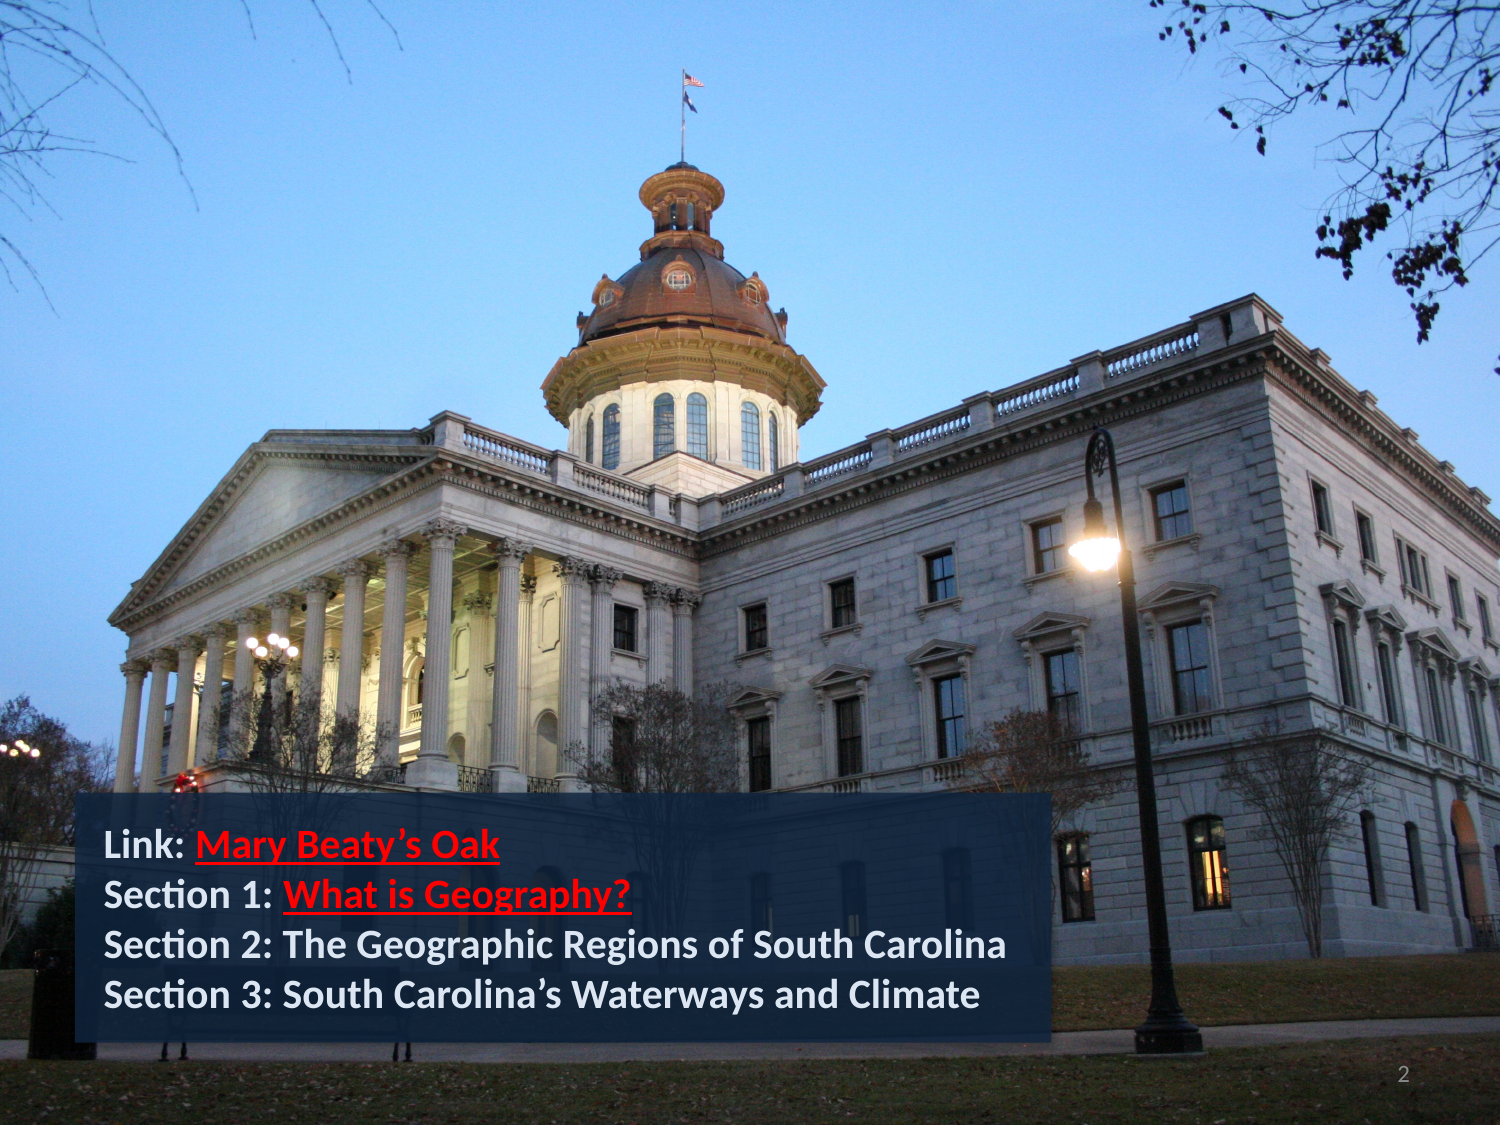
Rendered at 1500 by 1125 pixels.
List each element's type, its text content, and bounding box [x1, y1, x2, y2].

slide_number 2 [1074, 1042, 1425, 1103]
picture [0, 0, 1500, 1125]
text_box Link: Mary Beaty’s Oak Section 1: What is Geography? Section 2: The Geographic Regions of South Carolina Section 3: South Carolina’s Waterways and Climate [88, 809, 1039, 1025]
text_box [74, 792, 1052, 1043]
